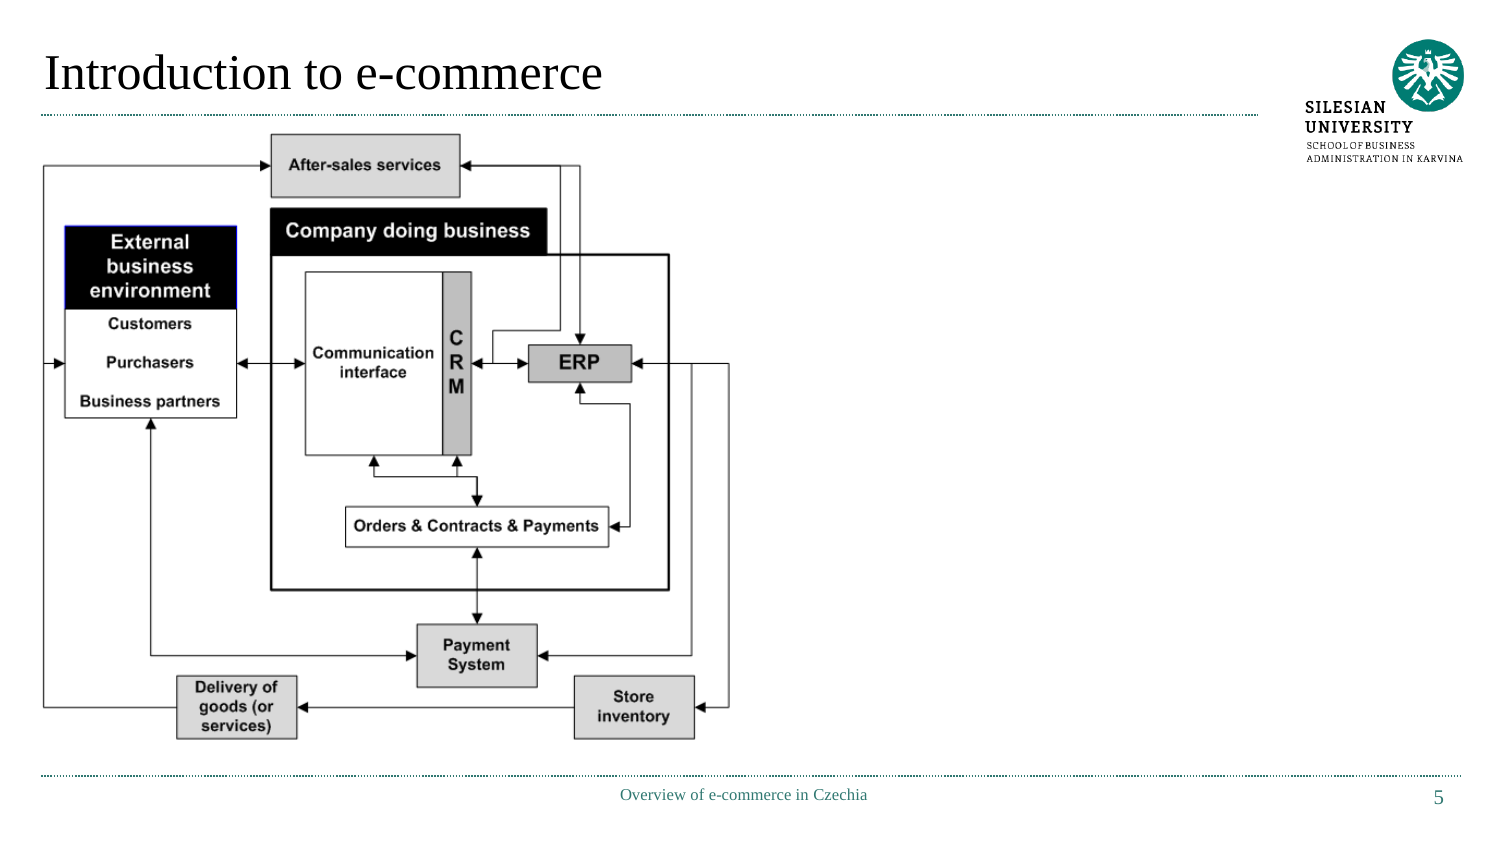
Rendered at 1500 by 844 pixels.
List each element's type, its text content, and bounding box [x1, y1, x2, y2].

slide_number 5 [1281, 776, 1459, 822]
picture [1304, 39, 1464, 163]
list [40, 132, 732, 741]
title Introduction to e-commerce [29, 32, 1046, 116]
text_box Overview of e-commerce in Czechia [431, 776, 1058, 811]
text_box [1291, 30, 1484, 176]
